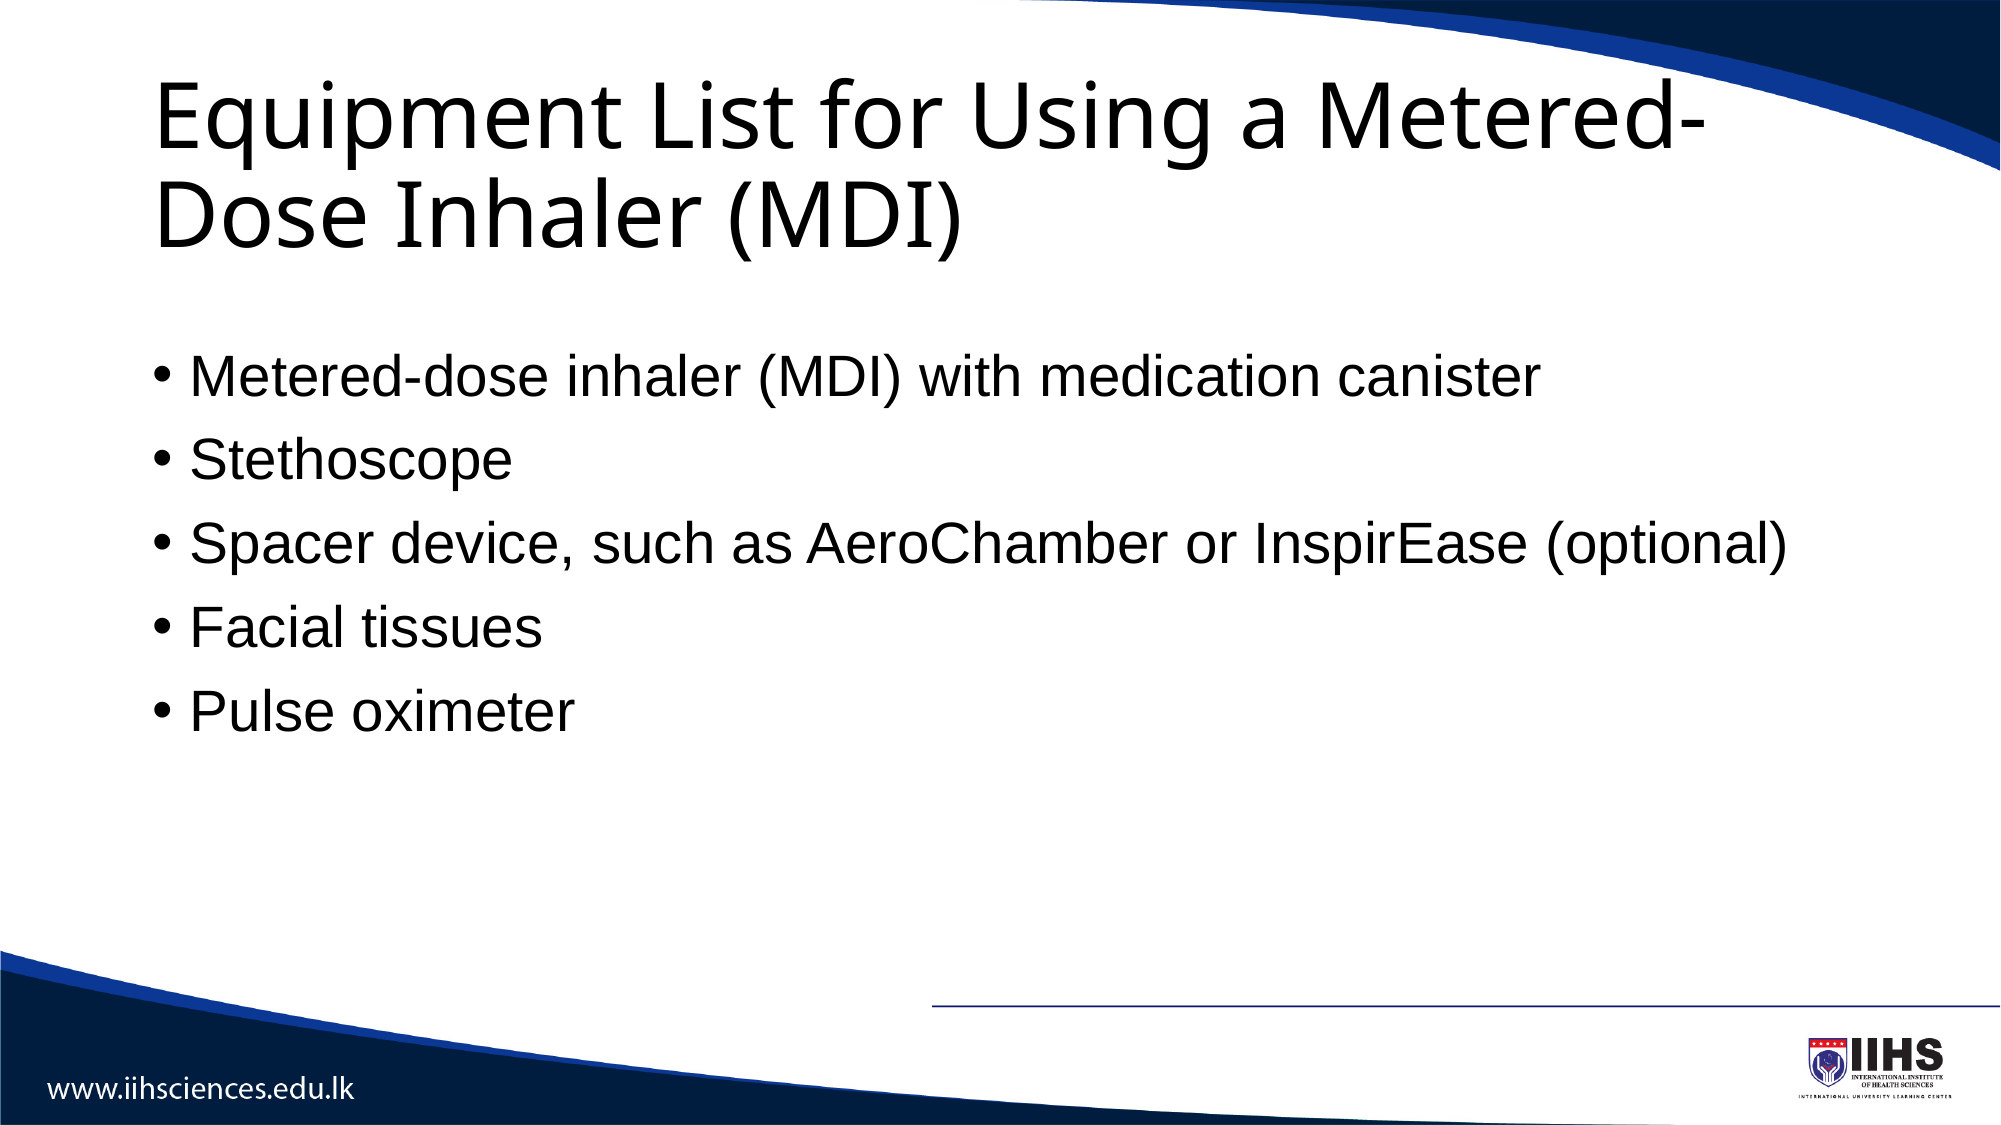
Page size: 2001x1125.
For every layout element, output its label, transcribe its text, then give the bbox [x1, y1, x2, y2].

list Metered-dose inhaler (MDI) with medication canister Stethoscope Spacer device, such as AeroChamber or InspirEase (optional) Facial tissues Pulse oximeter [137, 338, 1863, 1053]
picture [0, 0, 2001, 1125]
title Equipment List for Using a Metered-Dose Inhaler (MDI) [137, 59, 1863, 278]
